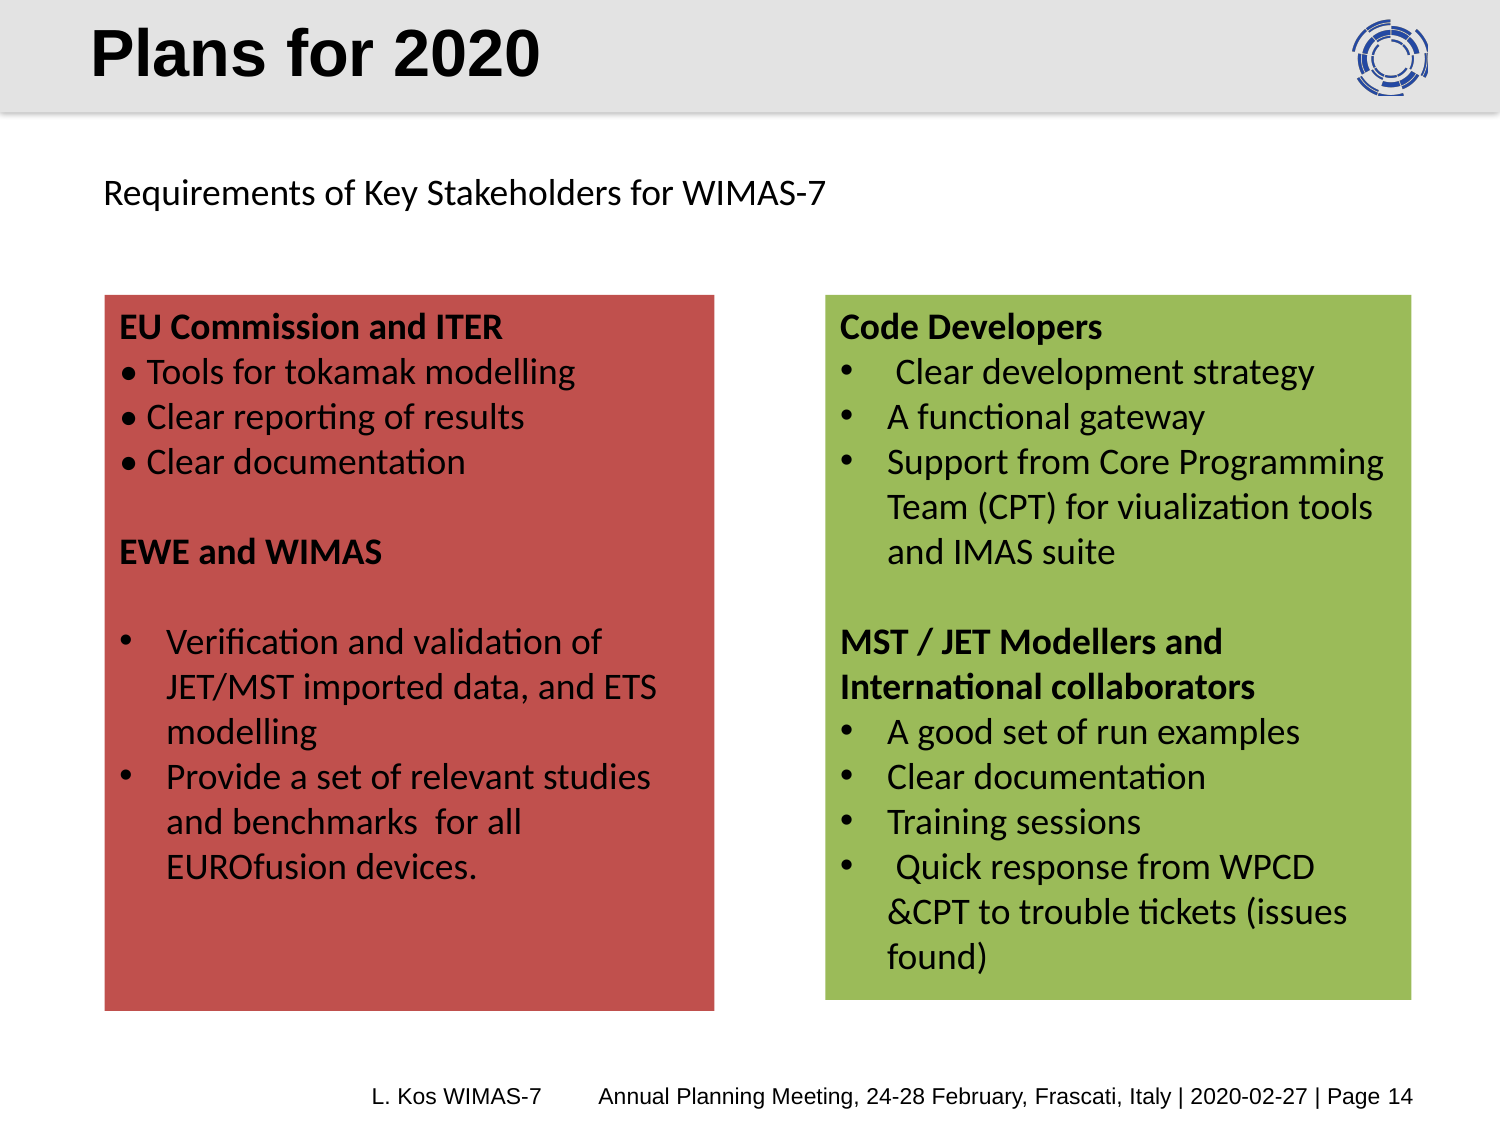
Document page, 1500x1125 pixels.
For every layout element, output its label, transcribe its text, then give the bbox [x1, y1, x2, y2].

text_box EU Commission and ITER • Tools for tokamak modelling • Clear reporting of results • Clear documentation EWE and WIMAS Verification and validation of JET/MST imported data, and ETS modelling Provide a set of relevant studies and benchmarks for all EUROfusion devices. [104, 294, 715, 1011]
text_box Code Developers Clear development strategy A functional gateway Support from Core Programming Team (CPT) for viualization tools and IMAS suite MST / JET Modellers and International collaborators A good set of run examples Clear documentation Training sessions Quick response from WPCD &CPT to trouble tickets (issues found) [825, 294, 1412, 1000]
picture [1352, 19, 1428, 96]
text_box Requirements of Key Stakeholders for WIMAS-7 [88, 160, 1199, 221]
text_box Plans for 2020 [74, 12, 1313, 88]
